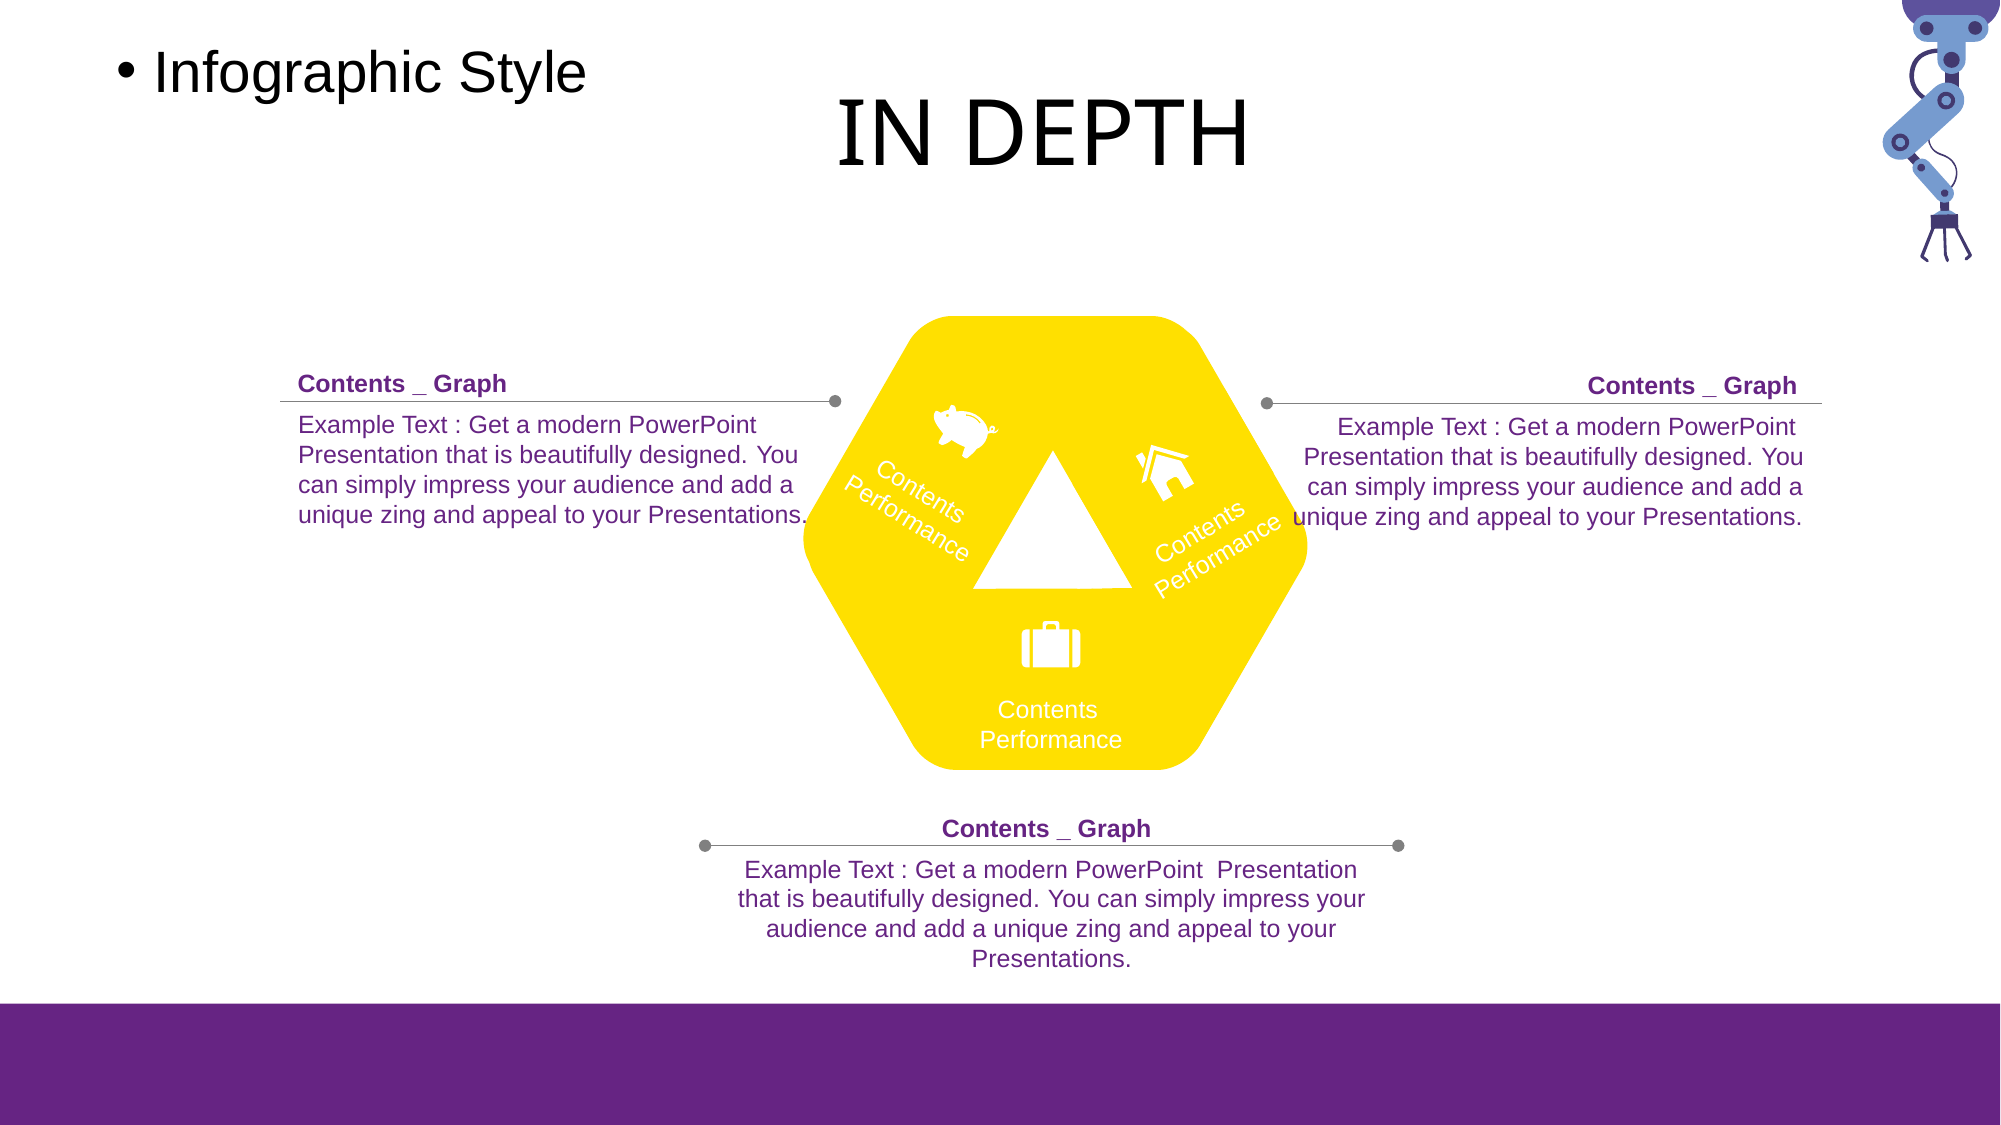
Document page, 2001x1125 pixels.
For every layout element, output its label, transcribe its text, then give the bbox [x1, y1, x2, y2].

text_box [801, 314, 1302, 770]
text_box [280, 360, 836, 538]
list Infographic Style [101, 34, 2000, 154]
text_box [705, 804, 1399, 983]
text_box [1266, 362, 1822, 540]
text_box IN DEPTH [577, 58, 1513, 196]
